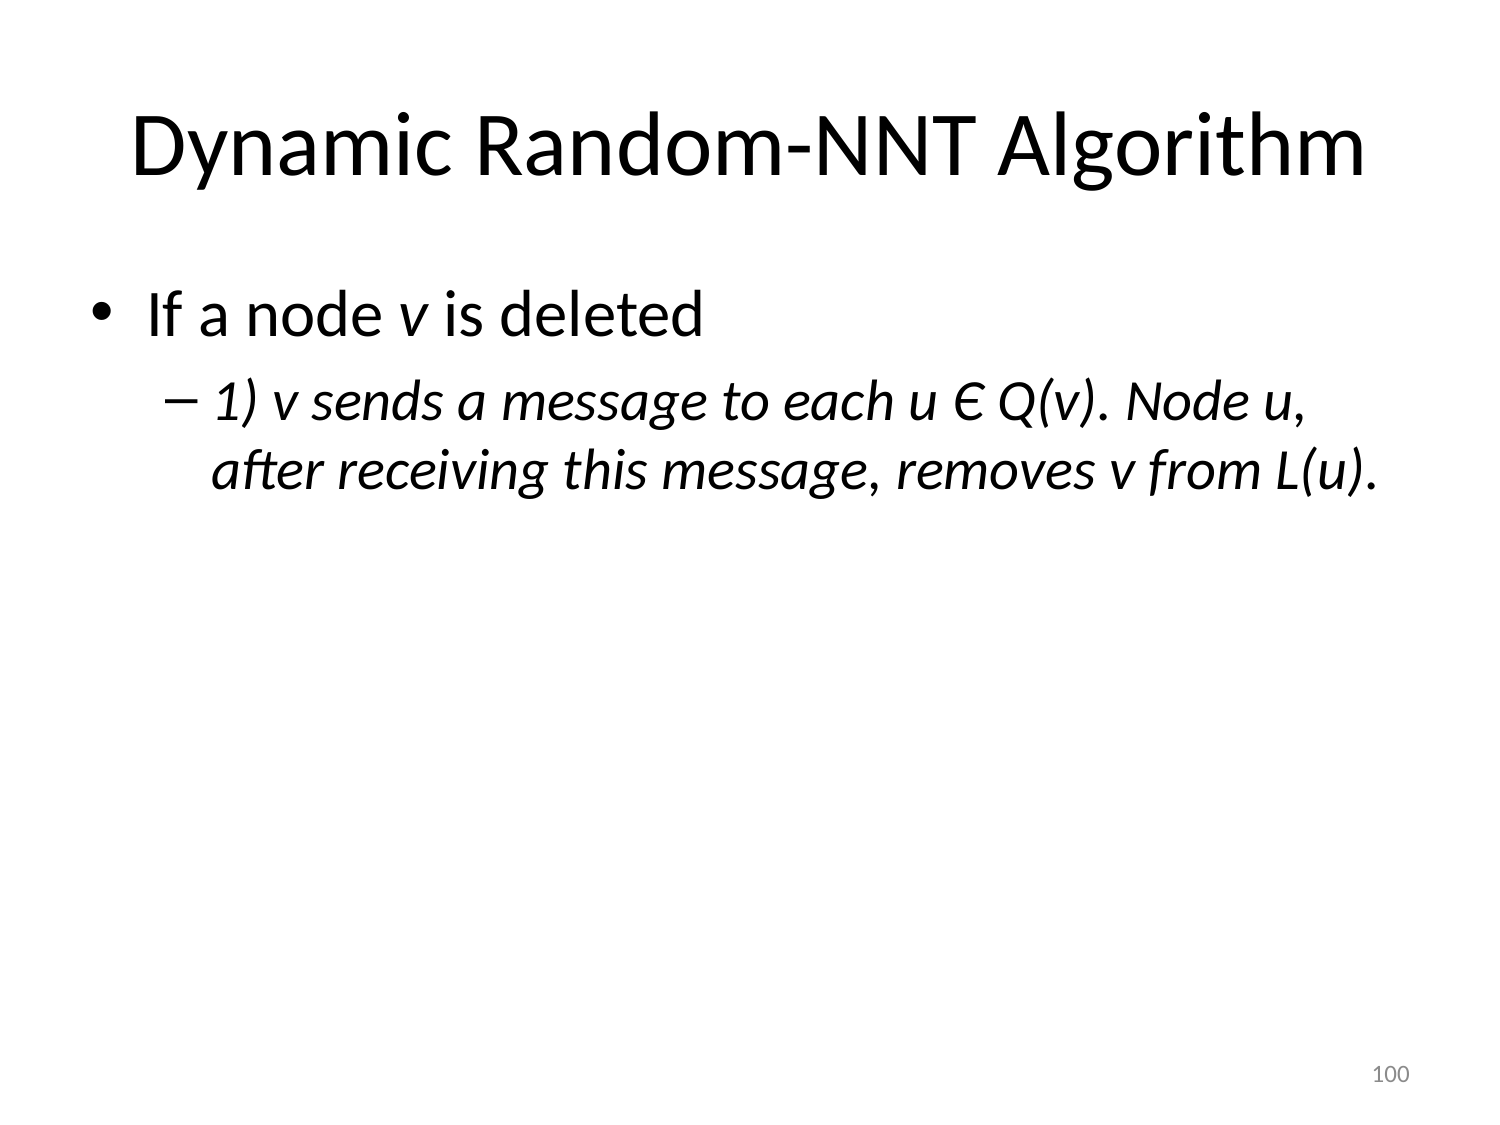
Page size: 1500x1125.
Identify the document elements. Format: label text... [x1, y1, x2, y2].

title Dynamic Random-NNT Algorithm [75, 45, 1425, 233]
list If a node v is deleted 1) v sends a message to each u Є Q(v). Node u, after receiving this message, removes v from L(u). [75, 262, 1425, 1005]
slide_number 100 [1074, 1042, 1425, 1103]
